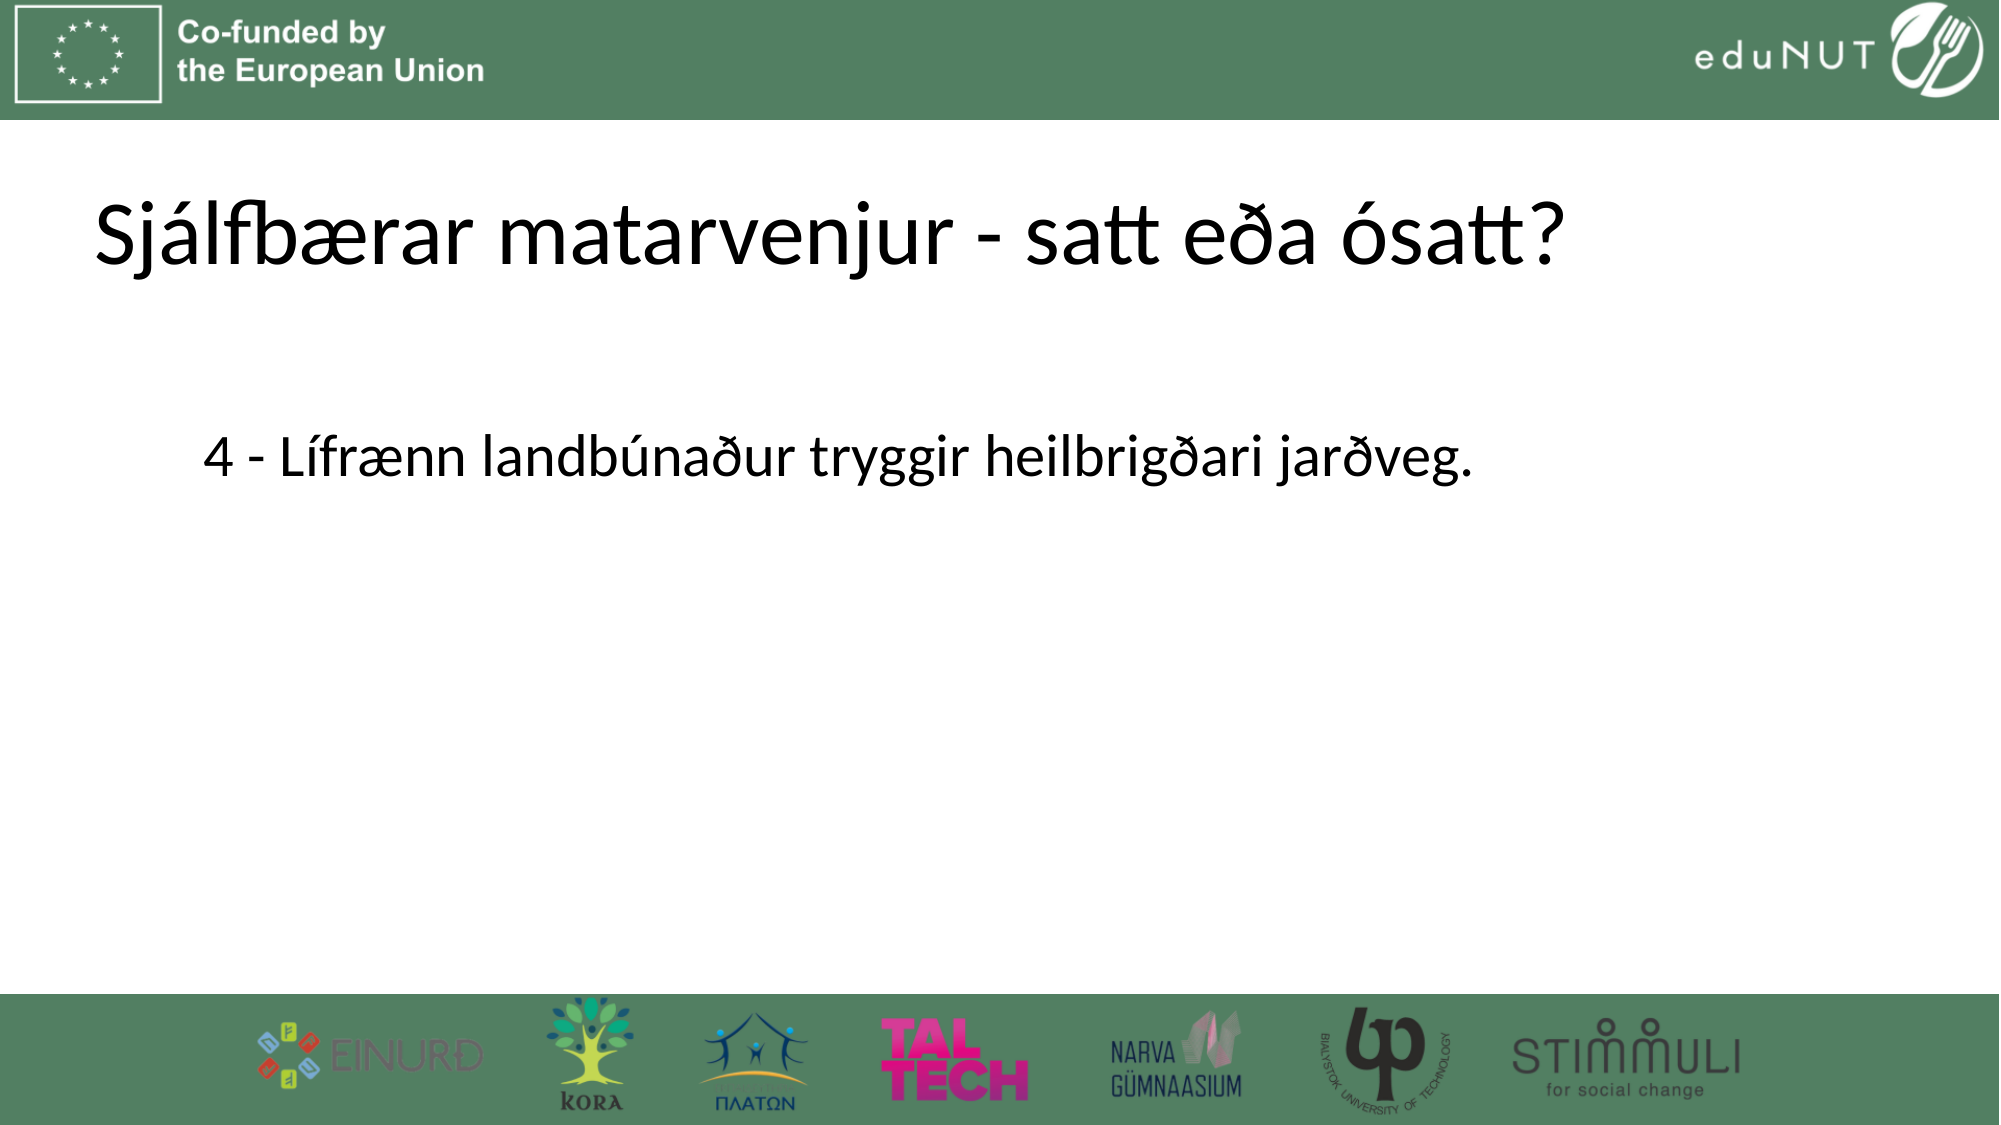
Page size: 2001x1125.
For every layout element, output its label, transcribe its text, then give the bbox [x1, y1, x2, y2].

picture [1988, 0, 1999, 120]
title Sjálfbærar matarvenjur - satt eða ósatt? [86, 0, 1988, 292]
list 4 - Lífrænn landbúnaður tryggir heilbrigðari jarðveg. [195, 416, 1944, 651]
picture [0, 0, 86, 120]
picture [0, 994, 1999, 1125]
